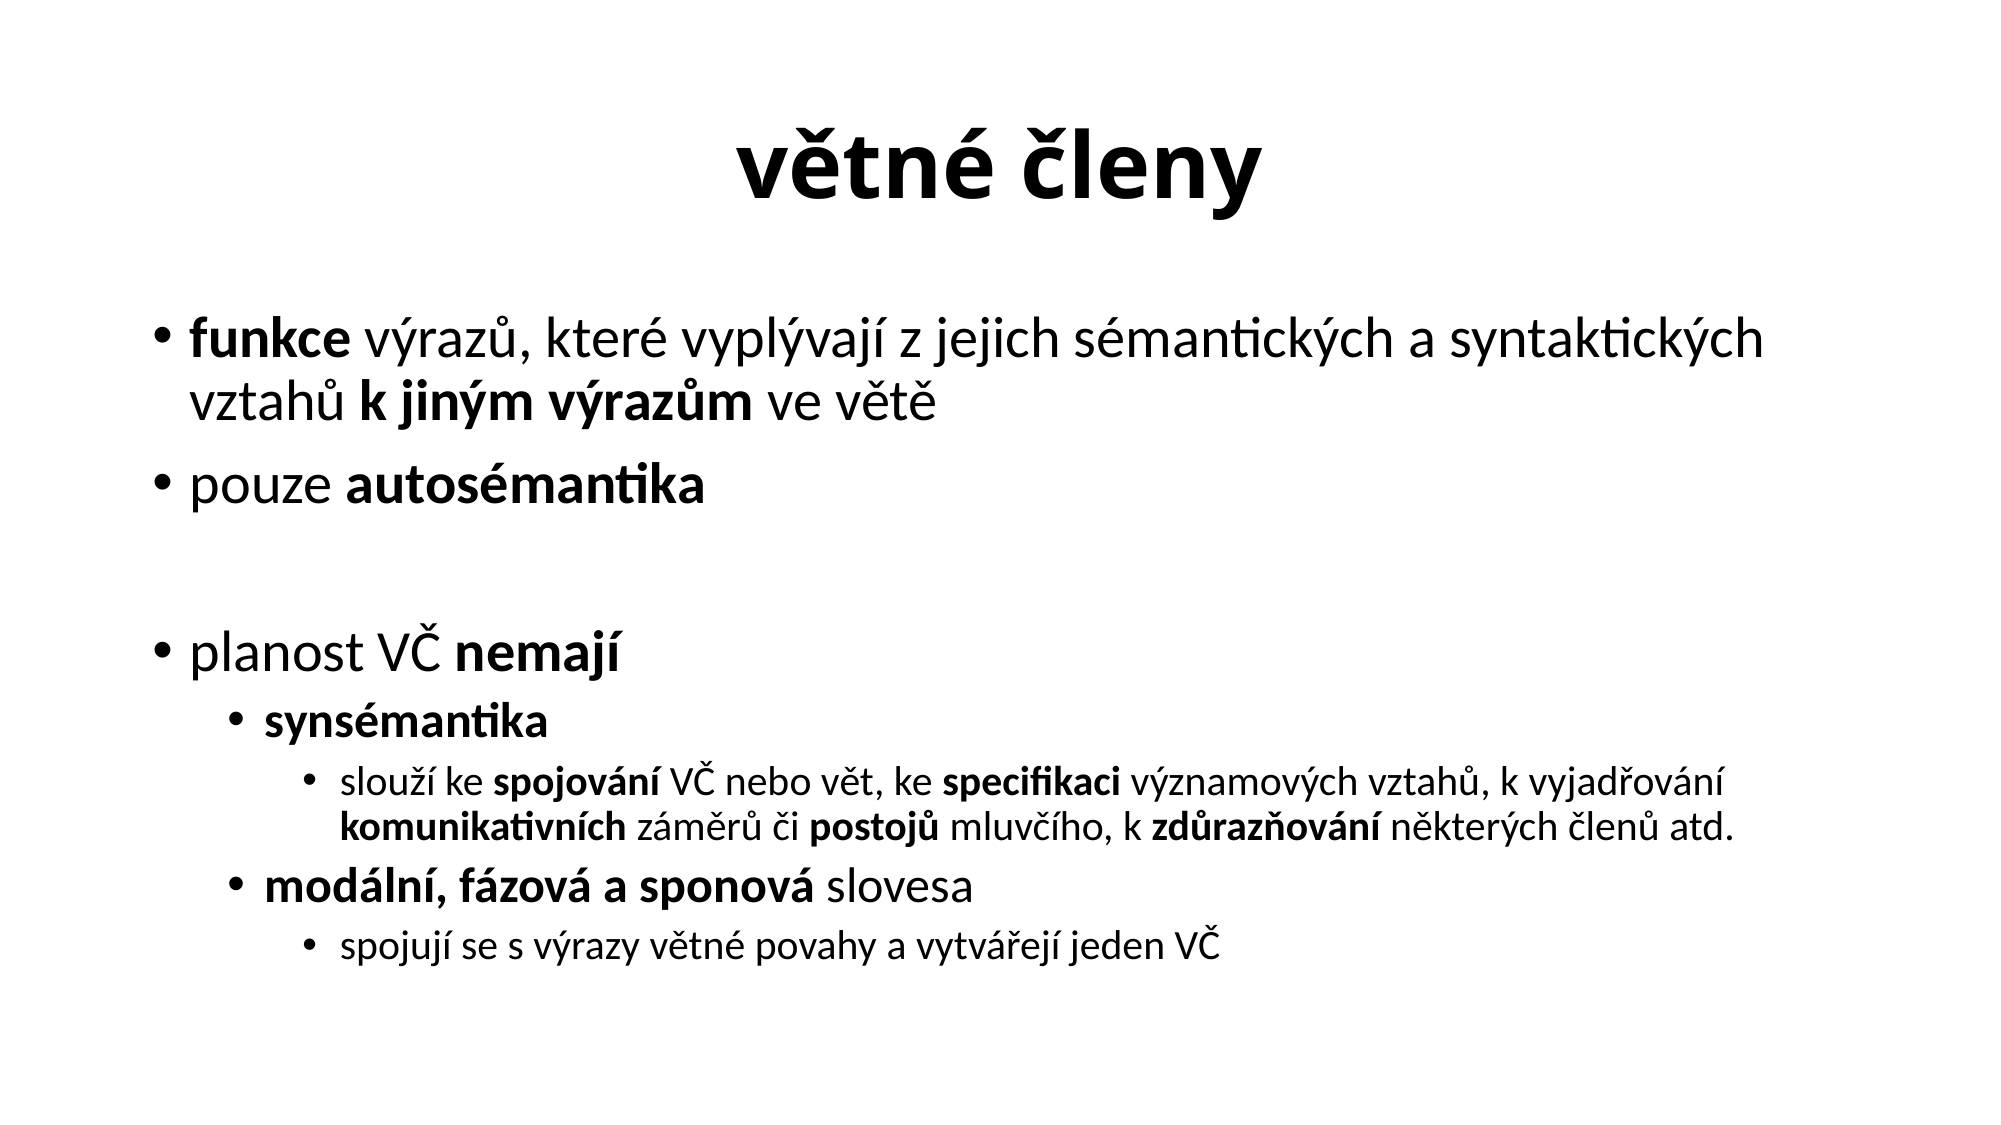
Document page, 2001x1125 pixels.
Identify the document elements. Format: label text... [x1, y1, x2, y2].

title větné členy [137, 59, 1863, 278]
list funkce výrazů, které vyplývají z jejich sémantických a syntaktických vztahů k jiným výrazům ve větě pouze autosémantika planost VČ nemají synsémantika slouží ke spojování VČ nebo vět, ke specifikaci významových vztahů, k vyjadřování komunikativních záměrů či postojů mluvčího, k zdůrazňování některých členů atd. modální, fázová a sponová slovesa spojují se s výrazy větné povahy a vytvářejí jeden VČ [137, 299, 1863, 1014]
